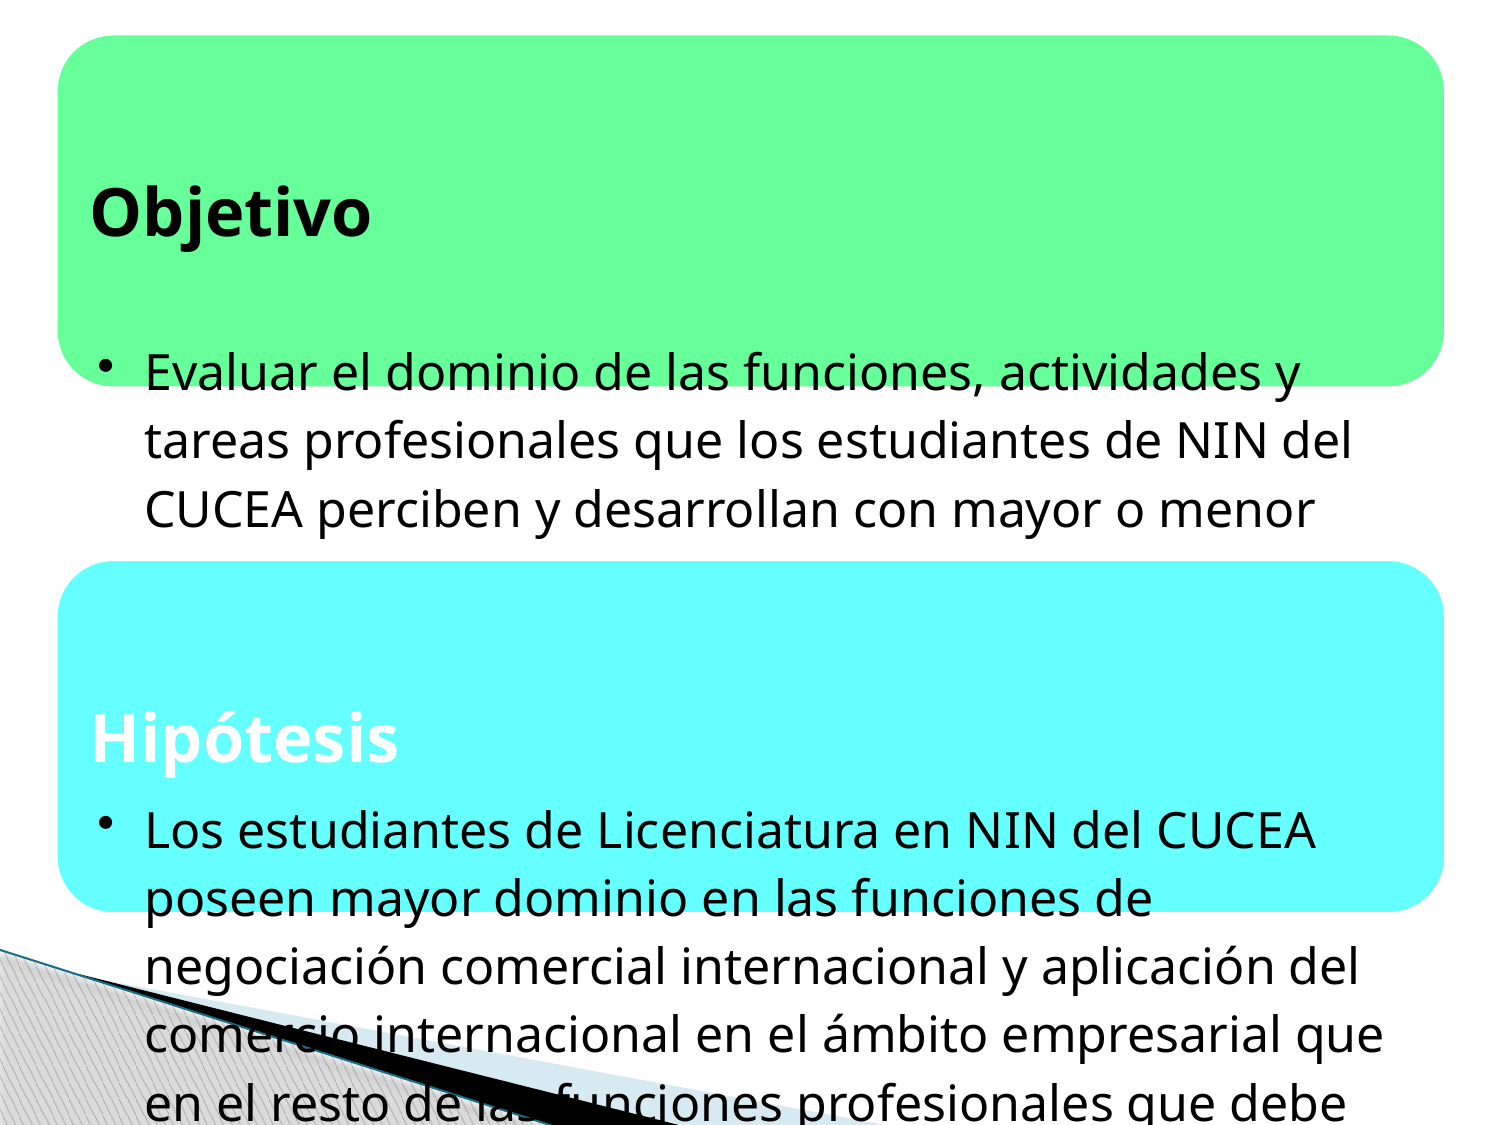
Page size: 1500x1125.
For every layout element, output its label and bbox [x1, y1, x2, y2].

list [52, 30, 1449, 1083]
